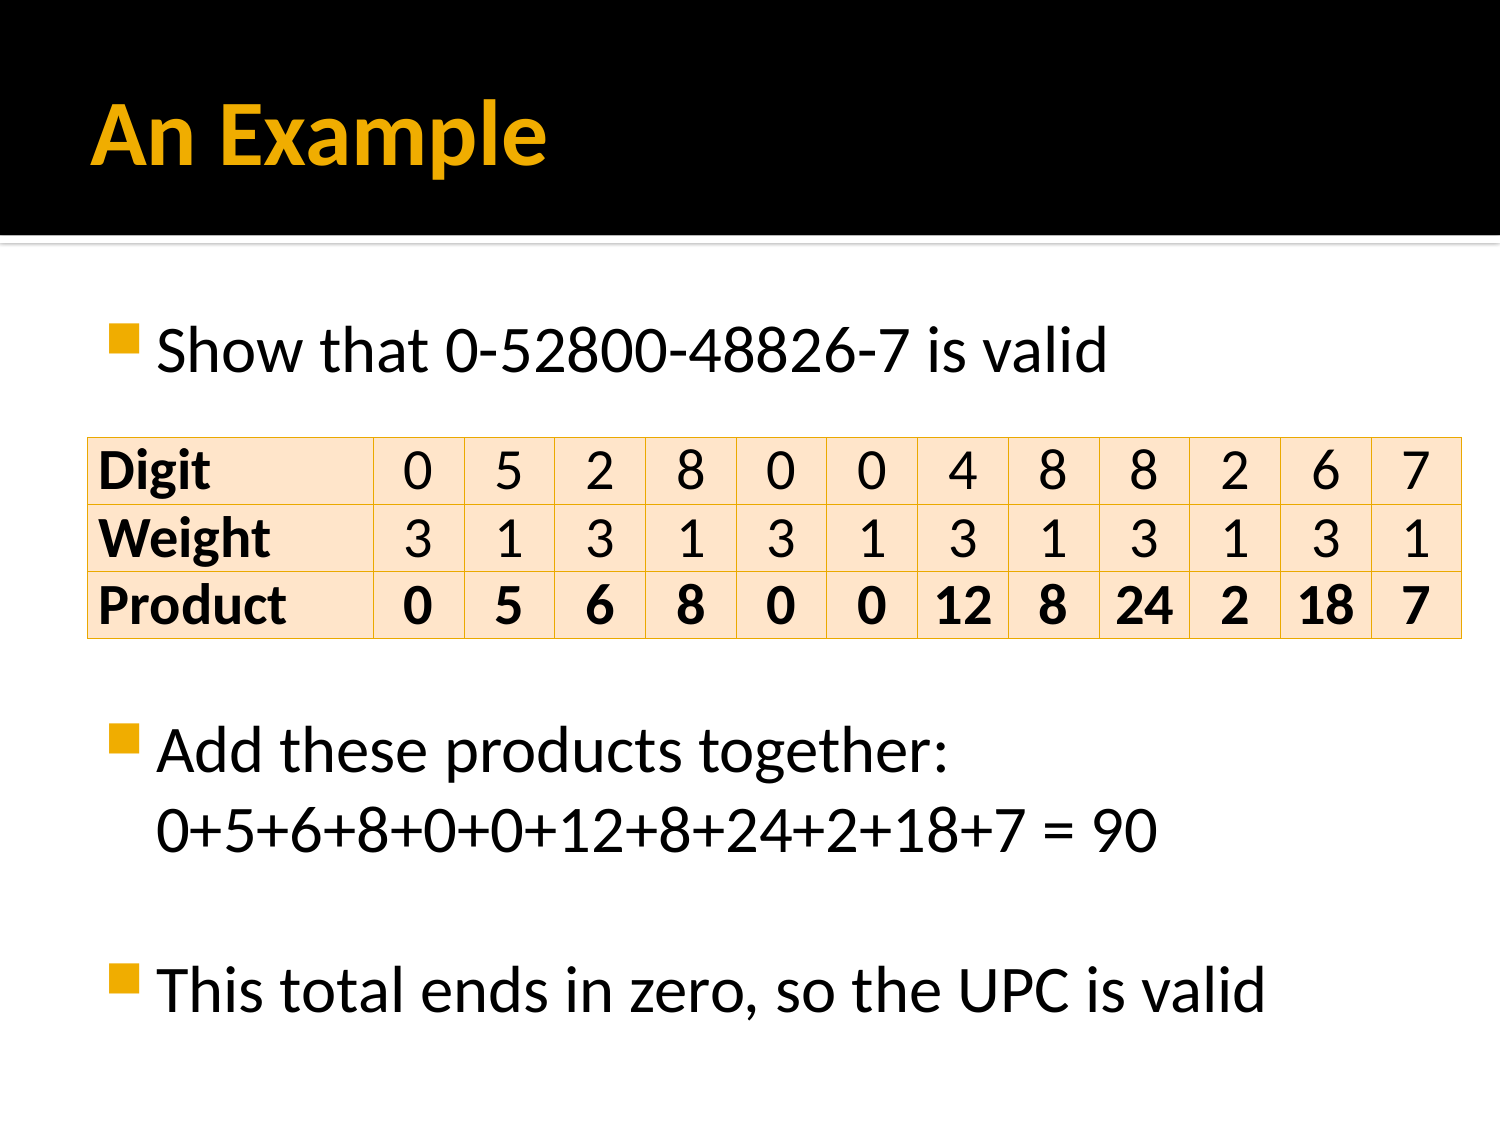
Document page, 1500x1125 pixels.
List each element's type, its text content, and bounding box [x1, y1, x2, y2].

table_header 5 [465, 438, 554, 504]
table_header 8 [1100, 438, 1189, 504]
table_header 2 [1190, 438, 1280, 504]
table_cell 1 [1372, 505, 1461, 571]
table_cell 1 [1190, 505, 1280, 571]
table_cell 3 [1100, 505, 1189, 571]
table_header 4 [918, 438, 1008, 504]
table_header Digit [88, 438, 373, 504]
table_header 7 [1372, 438, 1461, 504]
table_cell 8 [1009, 572, 1099, 638]
table_header 0 [737, 438, 826, 504]
table_cell 0 [827, 572, 917, 638]
table_header 0 [374, 438, 464, 504]
table_cell 3 [374, 505, 464, 571]
table_cell 1 [465, 505, 554, 571]
table_cell 18 [1281, 572, 1371, 638]
table_cell 1 [827, 505, 917, 571]
table_cell 1 [1009, 505, 1099, 571]
table_cell 2 [1190, 572, 1280, 638]
title An Example [75, 25, 1425, 231]
table_cell 0 [737, 572, 826, 638]
table_header 8 [1009, 438, 1099, 504]
table_cell 3 [1281, 505, 1371, 571]
table_header 0 [827, 438, 917, 504]
list Show that 0-52800-48826-7 is valid Add these products together: 0+5+6+8+0+0+12+8+24+2+18+7 = 90 This total ends in zero, so the UPC is valid [75, 291, 1425, 1050]
table_cell 5 [465, 572, 554, 638]
table_header 2 [555, 438, 645, 504]
table_cell 1 [646, 505, 736, 571]
table_cell 0 [374, 572, 464, 638]
table_header 6 [1281, 438, 1371, 504]
table_header 8 [646, 438, 736, 504]
table_cell Product [88, 572, 373, 638]
table_cell Weight [88, 505, 373, 571]
table_cell 3 [737, 505, 826, 571]
table_cell 3 [555, 505, 645, 571]
table_cell 24 [1100, 572, 1189, 638]
table_cell 3 [918, 505, 1008, 571]
table_cell 7 [1372, 572, 1461, 638]
table_cell 6 [555, 572, 645, 638]
table_cell 12 [918, 572, 1008, 638]
table_cell 8 [646, 572, 736, 638]
